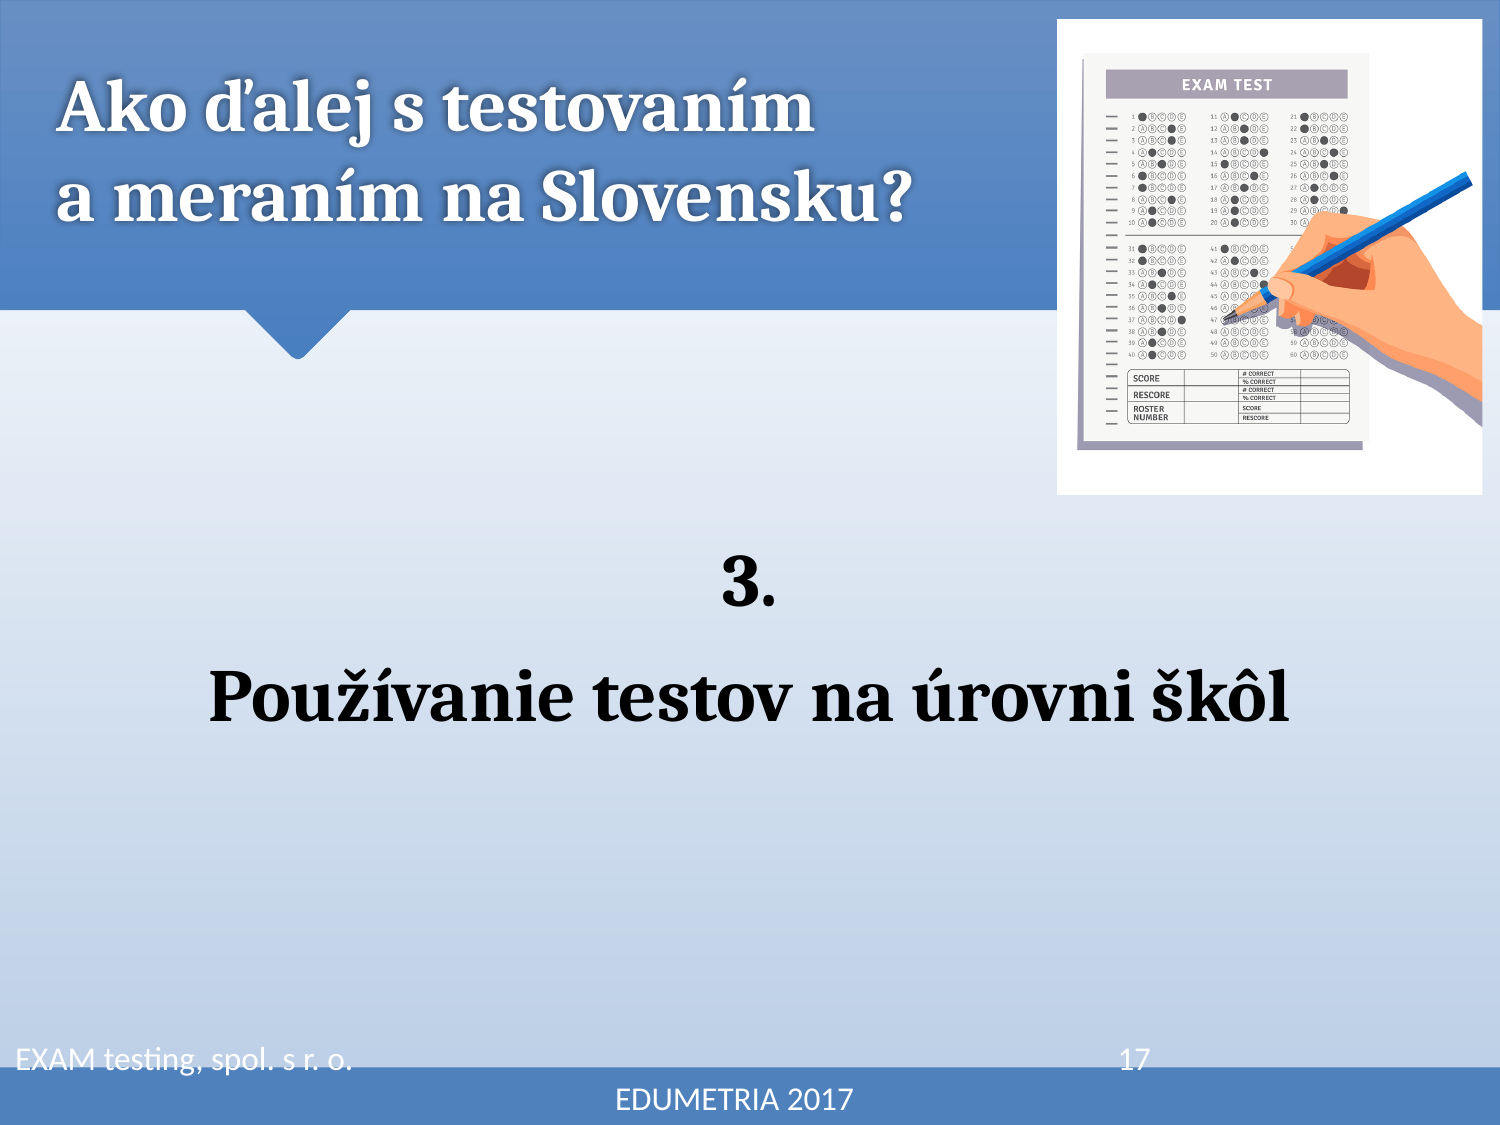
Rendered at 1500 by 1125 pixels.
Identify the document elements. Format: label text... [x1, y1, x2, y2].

title Ako ďalej s testovaním a meraním na Slovensku? [41, 48, 1057, 238]
footer EXAM testing, spol. s r. o. 17 EDUMETRIA 2017 [0, 1067, 1500, 1125]
picture [1057, 19, 1483, 495]
text_box 3. Používanie testov na úrovni škôl [0, 523, 1500, 1048]
